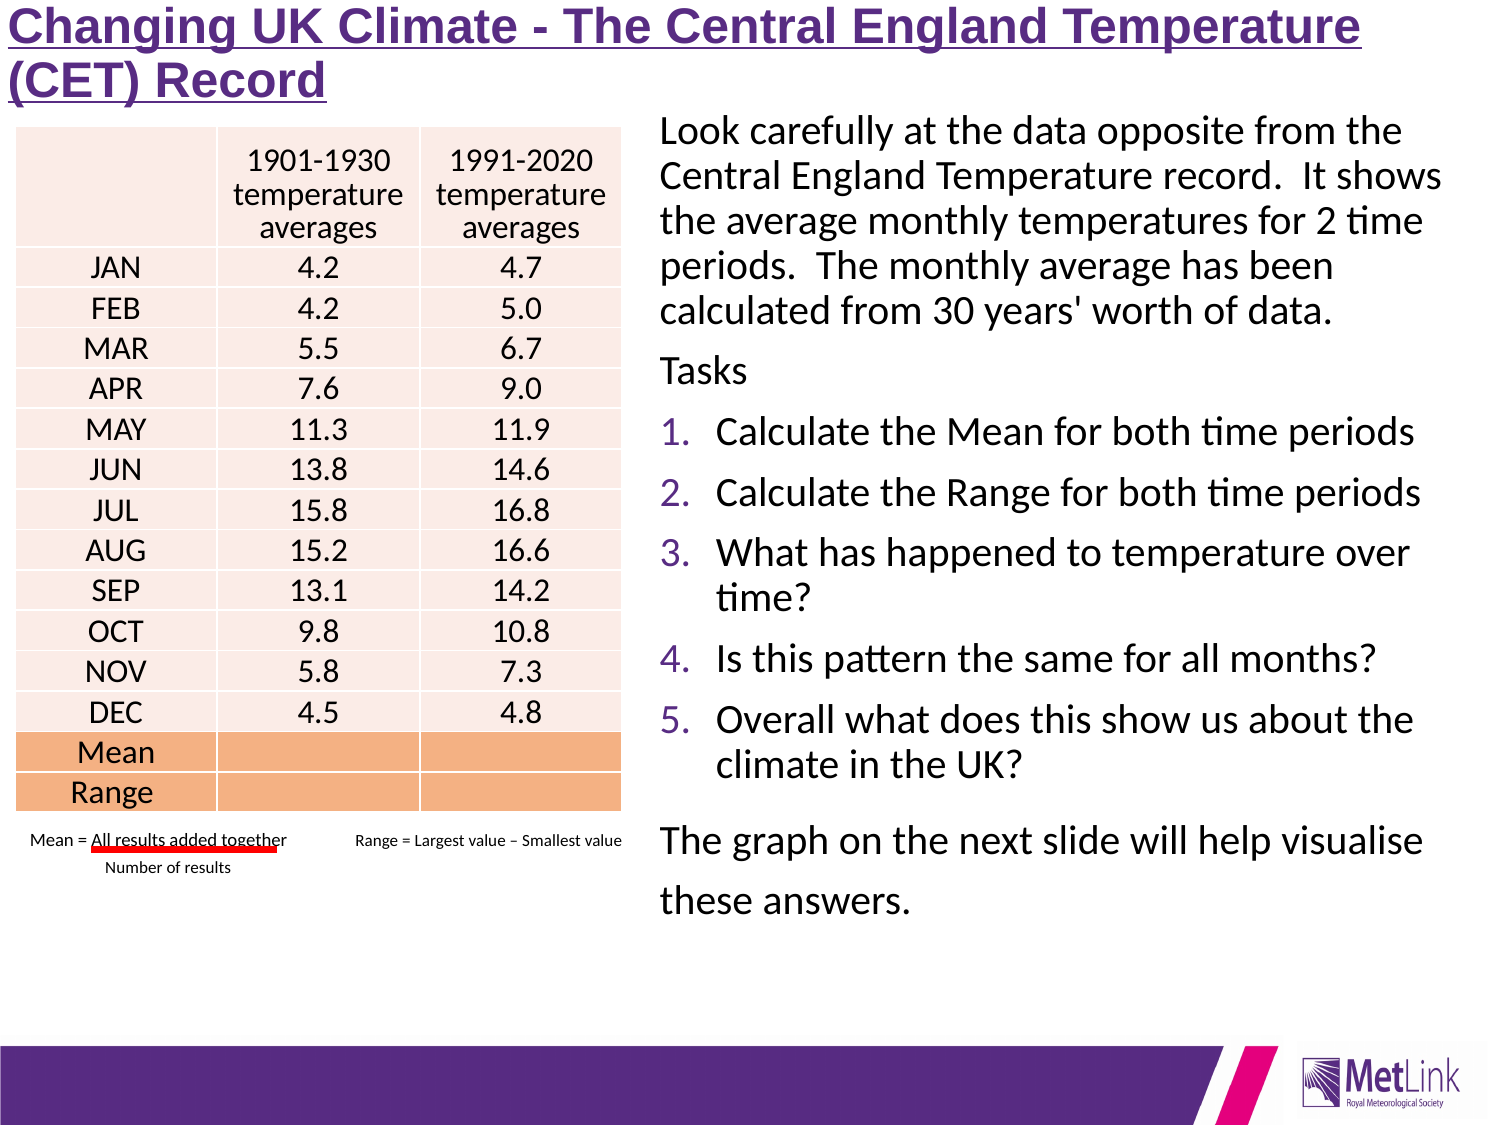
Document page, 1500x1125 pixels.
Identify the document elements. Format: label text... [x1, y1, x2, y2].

table_cell 5.0 [421, 288, 621, 327]
text_box Range = Largest value – Smallest value [340, 821, 644, 858]
table_header 1901-1930 temperature averages [218, 127, 419, 246]
table_cell [218, 773, 419, 811]
table_cell Mean [16, 732, 216, 771]
table_cell [218, 732, 419, 771]
table_cell 4.2 [218, 248, 419, 286]
table_cell 5.5 [218, 328, 419, 367]
table_cell FEB [16, 288, 216, 327]
list Look carefully at the data opposite from the Central England Temperature record. It shows the average monthly temperatures for 2 time periods. The monthly average has been calculated from 30 years' worth of data. Tasks Calculate the Mean for both time periods Calculate the Range for both time periods What has happened to temperature over time? Is this pattern the same for all months? Overall what does this show us about the climate in the UK? The graph on the next slide will help visualise these answers. [644, 100, 1468, 1040]
text_box Mean = All results added together [15, 819, 319, 858]
table_cell 9.8 [218, 611, 419, 650]
table_cell 4.2 [218, 288, 419, 327]
table_cell 4.7 [421, 248, 621, 286]
table_cell 5.8 [218, 651, 419, 690]
table_cell 15.2 [218, 530, 419, 569]
table_cell 4.8 [421, 692, 621, 731]
table_header [16, 127, 216, 246]
table_cell 11.9 [421, 409, 621, 448]
table_cell 11.3 [218, 409, 419, 448]
table_cell 14.6 [421, 450, 621, 488]
table_cell SEP [16, 571, 216, 609]
table_cell 13.1 [218, 571, 419, 609]
table_cell 7.6 [218, 369, 419, 407]
table_cell APR [16, 369, 216, 407]
table_cell OCT [16, 611, 216, 650]
table_cell 10.8 [421, 611, 621, 650]
table_cell 9.0 [421, 369, 621, 407]
table_cell MAR [16, 328, 216, 367]
table_cell 16.8 [421, 490, 621, 529]
table_cell 7.3 [421, 651, 621, 690]
table_header 1991-2020 temperature averages [421, 127, 621, 246]
title Changing UK Climate - The Central England Temperature (CET) Record [0, 0, 1397, 110]
table_cell AUG [16, 530, 216, 569]
table_cell 13.8 [218, 450, 419, 488]
table_cell JUN [16, 450, 216, 488]
table_cell [421, 732, 621, 771]
table_cell 15.8 [218, 490, 419, 529]
table_cell Range [16, 773, 216, 811]
picture [0, 1035, 1284, 1125]
table_cell 4.5 [218, 692, 419, 731]
table_cell 14.2 [421, 571, 621, 609]
table_cell JAN [16, 248, 216, 286]
table_cell [421, 773, 621, 811]
table_cell DEC [16, 692, 216, 731]
table_cell MAY [16, 409, 216, 448]
table_cell NOV [16, 651, 216, 690]
text_box Number of results [90, 850, 266, 885]
table_cell 6.7 [421, 328, 621, 367]
table_cell JUL [16, 490, 216, 529]
table_cell 16.6 [421, 530, 621, 569]
picture [1297, 1041, 1488, 1119]
